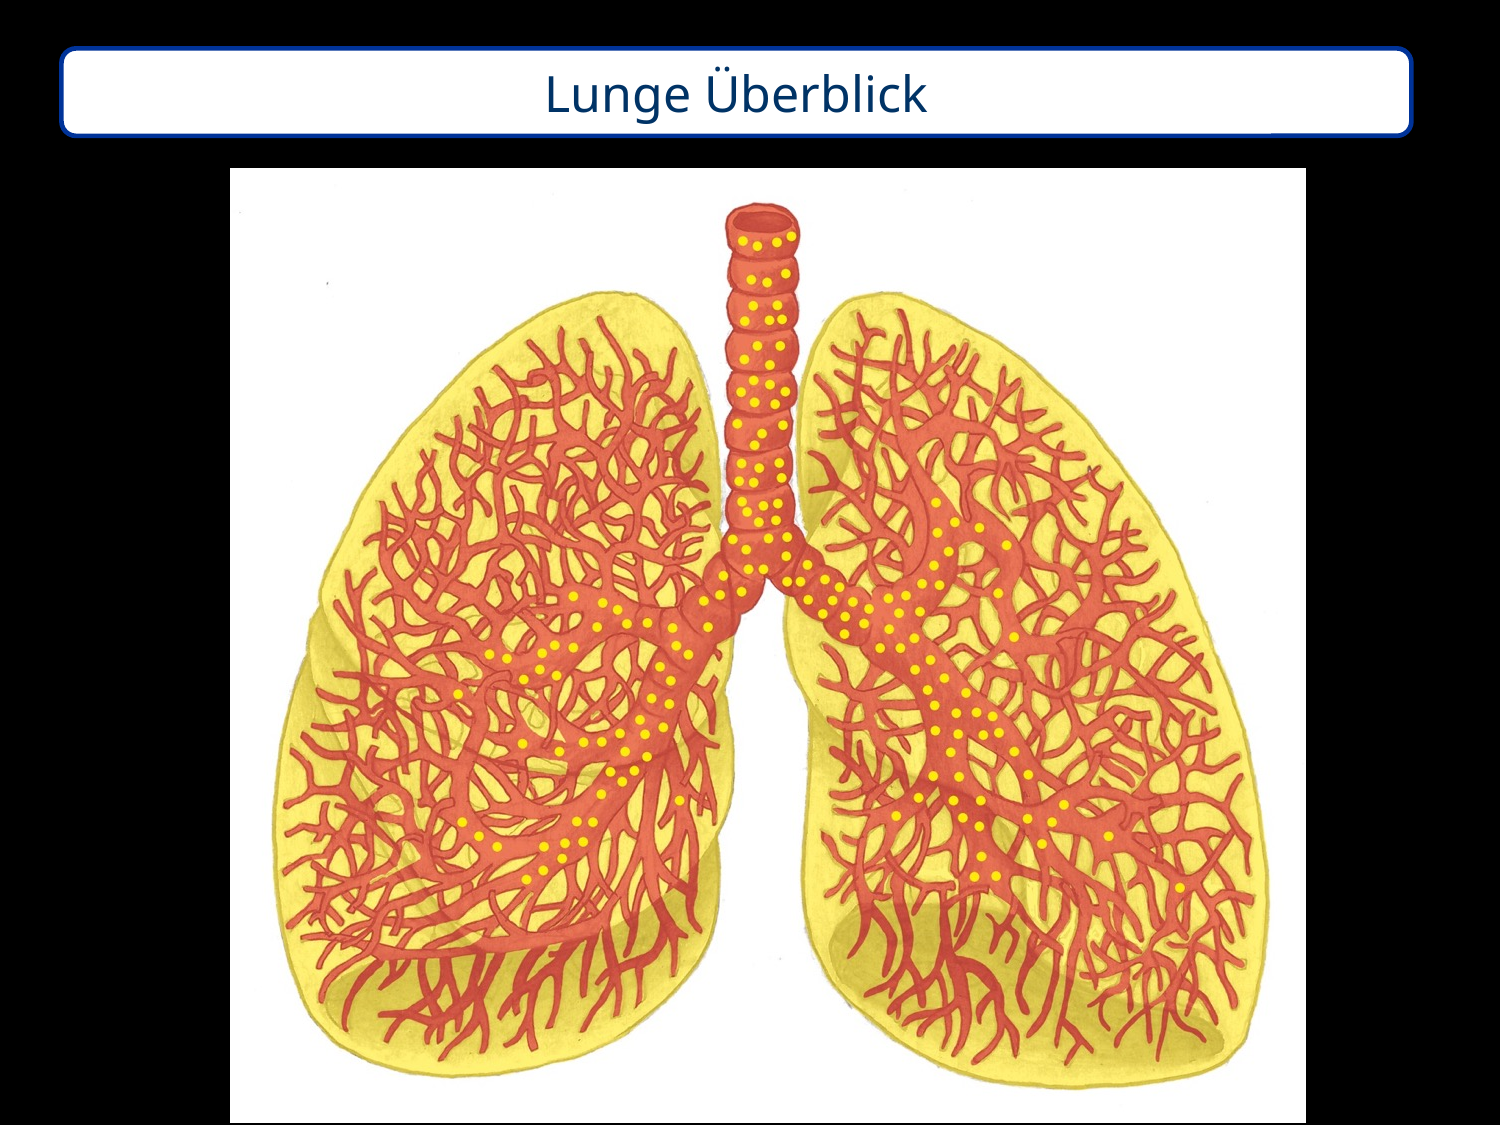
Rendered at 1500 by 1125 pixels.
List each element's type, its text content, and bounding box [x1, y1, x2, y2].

picture [229, 168, 1306, 1123]
text_box Lunge Überblick [61, 48, 1412, 136]
